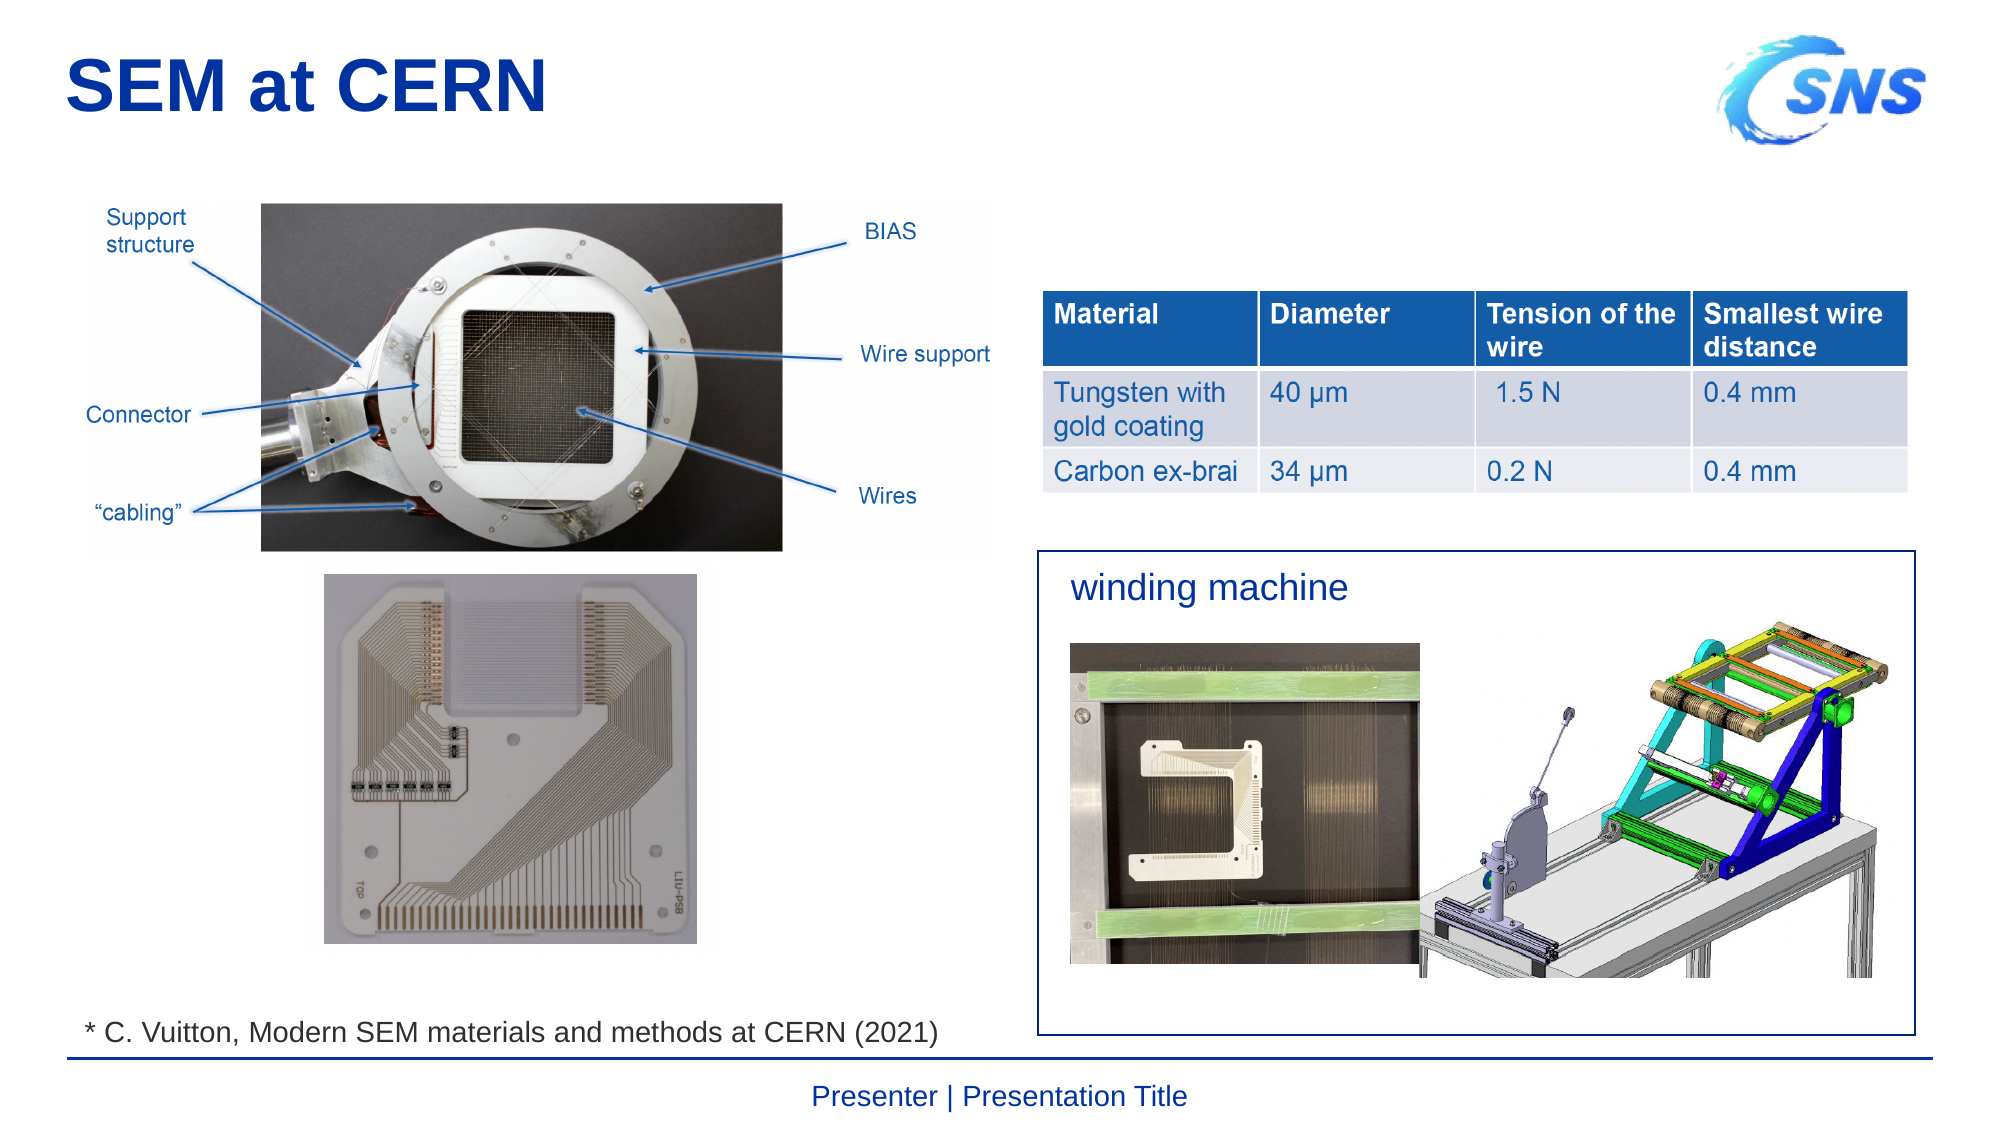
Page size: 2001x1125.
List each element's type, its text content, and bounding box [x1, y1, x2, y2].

picture [1037, 284, 1916, 502]
picture [1070, 613, 1916, 979]
picture [84, 201, 994, 560]
footer Presenter | Presentation Title [460, 1065, 1539, 1125]
text_box [1037, 550, 1916, 1036]
title SEM at CERN [65, 0, 1932, 175]
text_box winding machine [1070, 562, 1477, 608]
picture [302, 562, 716, 955]
text_box * C. Vuitton, Modern SEM materials and methods at CERN (2021) [84, 1013, 965, 1094]
